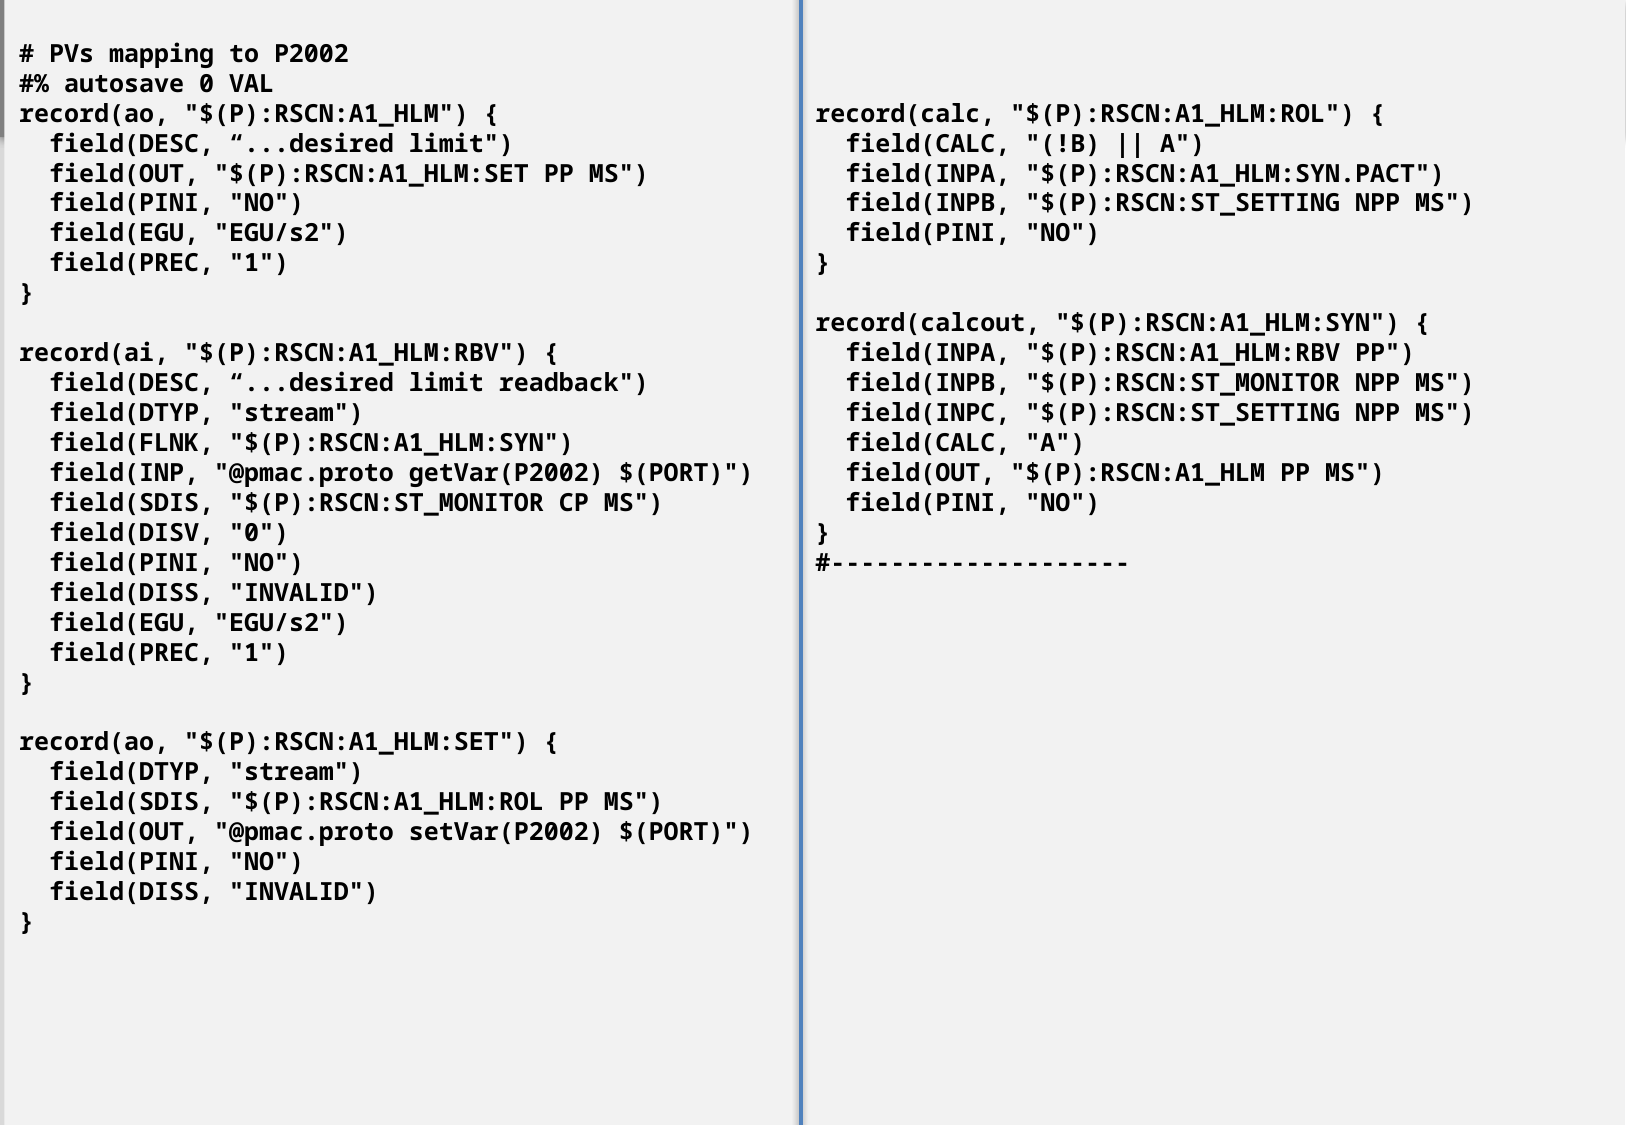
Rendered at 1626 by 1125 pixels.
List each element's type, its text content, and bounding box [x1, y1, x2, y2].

text_box # PVs mapping to P2002 #% autosave 0 VAL record(ao, "$(P):RSCN:A1_HLM") { field(DESC, “...desired limit") field(OUT, "$(P):RSCN:A1_HLM:SET PP MS") field(PINI, "NO") field(EGU, "EGU/s2") field(PREC, "1") } record(ai, "$(P):RSCN:A1_HLM:RBV") { field(DESC, “...desired limit readback") field(DTYP, "stream") field(FLNK, "$(P):RSCN:A1_HLM:SYN") field(INP, "@pmac.proto getVar(P2002) $(PORT)") field(SDIS, "$(P):RSCN:ST_MONITOR CP MS") field(DISV, "0") field(PINI, "NO") field(DISS, "INVALID") field(EGU, "EGU/s2") field(PREC, "1") } record(ao, "$(P):RSCN:A1_HLM:SET") { field(DTYP, "stream") field(SDIS, "$(P):RSCN:A1_HLM:ROL PP MS") field(OUT, "@pmac.proto setVar(P2002) $(PORT)") field(PINI, "NO") field(DISS, "INVALID") } record(calc, "$(P):RSCN:A1_HLM:ROL") { field(CALC, "(!B) || A") field(INPA, "$(P):RSCN:A1_HLM:SYN.PACT") field(INPB, "$(P):RSCN:ST_SETTING NPP MS") field(PINI, "NO") } record(calcout, "$(P):RSCN:A1_HLM:SYN") { field(INPA, "$(P):RSCN:A1_HLM:RBV PP") field(INPB, "$(P):RSCN:ST_MONITOR NPP MS") field(INPC, "$(P):RSCN:ST_SETTING NPP MS") field(CALC, "A") field(OUT, "$(P):RSCN:A1_HLM PP MS") field(PINI, "NO") } #-------------------- [808, 0, 1625, 1125]
text_box # PVs mapping to P2002 #% autosave 0 VAL record(ao, "$(P):RSCN:A1_HLM") { field(DESC, “...desired limit") field(OUT, "$(P):RSCN:A1_HLM:SET PP MS") field(PINI, "NO") field(EGU, "EGU/s2") field(PREC, "1") } record(ai, "$(P):RSCN:A1_HLM:RBV") { field(DESC, “...desired limit readback") field(DTYP, "stream") field(FLNK, "$(P):RSCN:A1_HLM:SYN") field(INP, "@pmac.proto getVar(P2002) $(PORT)") field(SDIS, "$(P):RSCN:ST_MONITOR CP MS") field(DISV, "0") field(PINI, "NO") field(DISS, "INVALID") field(EGU, "EGU/s2") field(PREC, "1") } record(ao, "$(P):RSCN:A1_HLM:SET") { field(DTYP, "stream") field(SDIS, "$(P):RSCN:A1_HLM:ROL PP MS") field(OUT, "@pmac.proto setVar(P2002) $(PORT)") field(PINI, "NO") field(DISS, "INVALID") } record(calc, "$(P):RSCN:A1_HLM:ROL") { field(CALC, "(!B) || A") field(INPA, "$(P):RSCN:A1_HLM:SYN.PACT") field(INPB, "$(P):RSCN:ST_SETTING NPP MS") field(PINI, "NO") } record(calcout, "$(P):RSCN:A1_HLM:SYN") { field(INPA, "$(P):RSCN:A1_HLM:RBV PP") field(INPB, "$(P):RSCN:ST_MONITOR NPP MS") field(INPC, "$(P):RSCN:ST_SETTING NPP MS") field(CALC, "A") field(OUT, "$(P):RSCN:A1_HLM PP MS") field(PINI, "NO") } #-------------------- [4, 0, 793, 1125]
